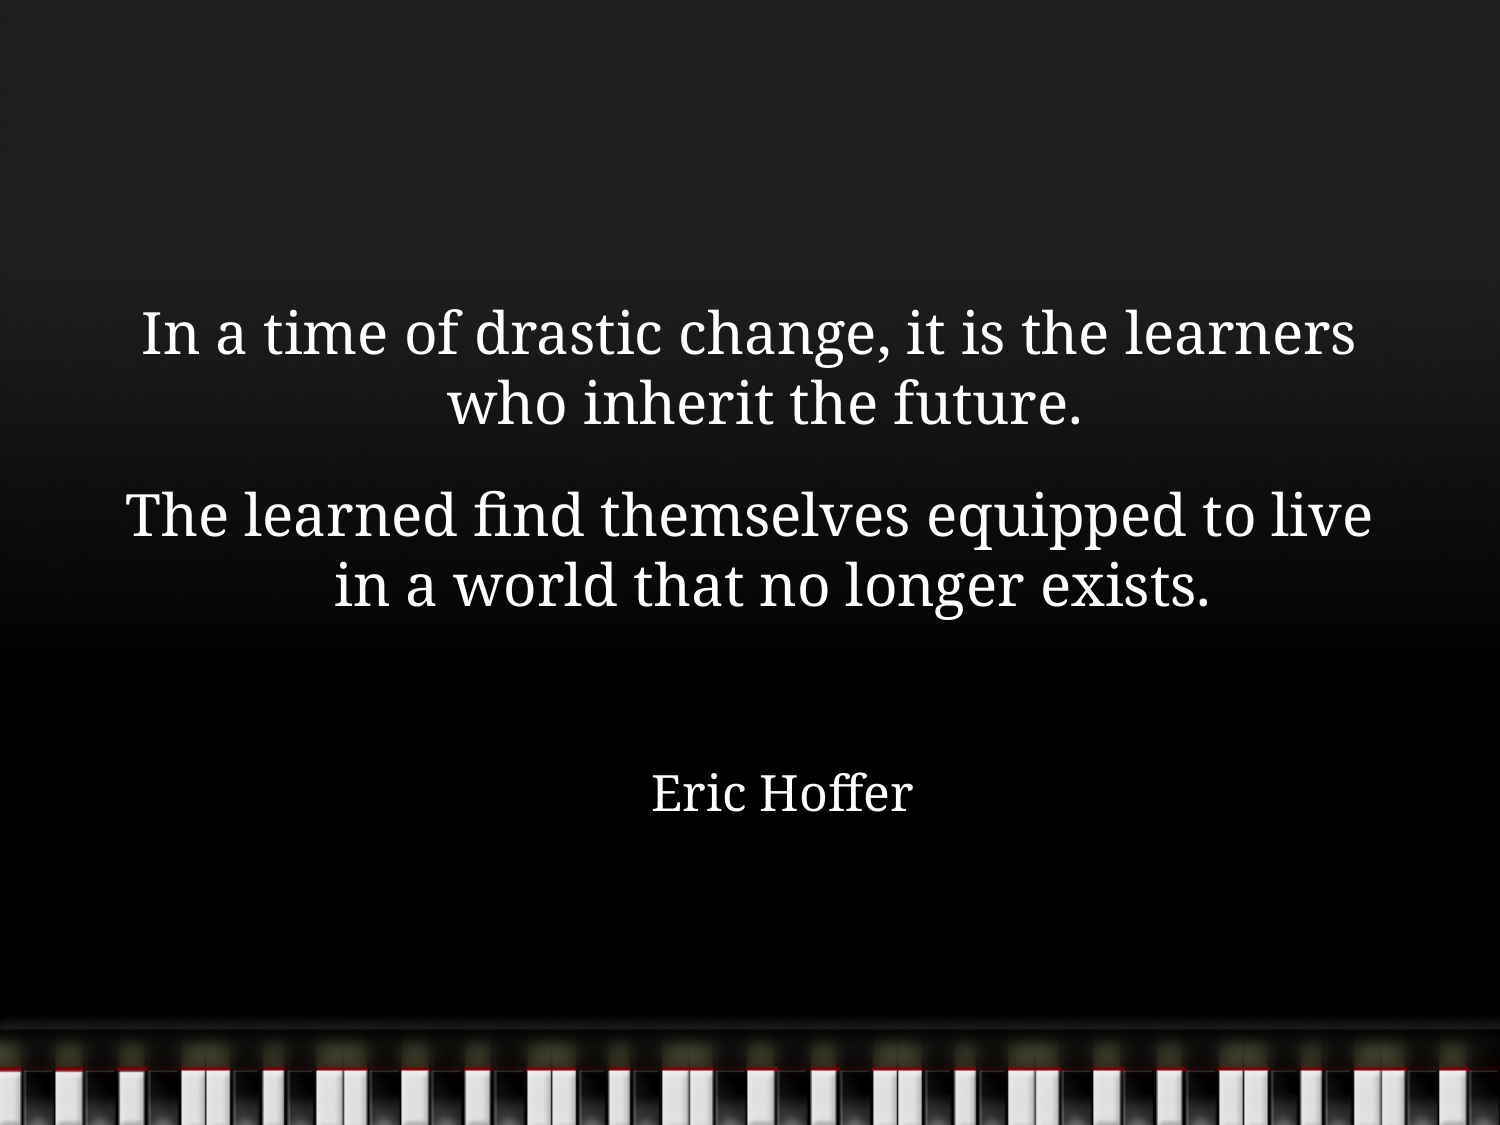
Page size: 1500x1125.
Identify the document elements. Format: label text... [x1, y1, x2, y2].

picture [0, 0, 1500, 1125]
list In a time of drastic change, it is the learners who inherit the future. The learned find themselves equipped to live in a world that no longer exists. Eric Hoffer [75, 288, 1425, 925]
